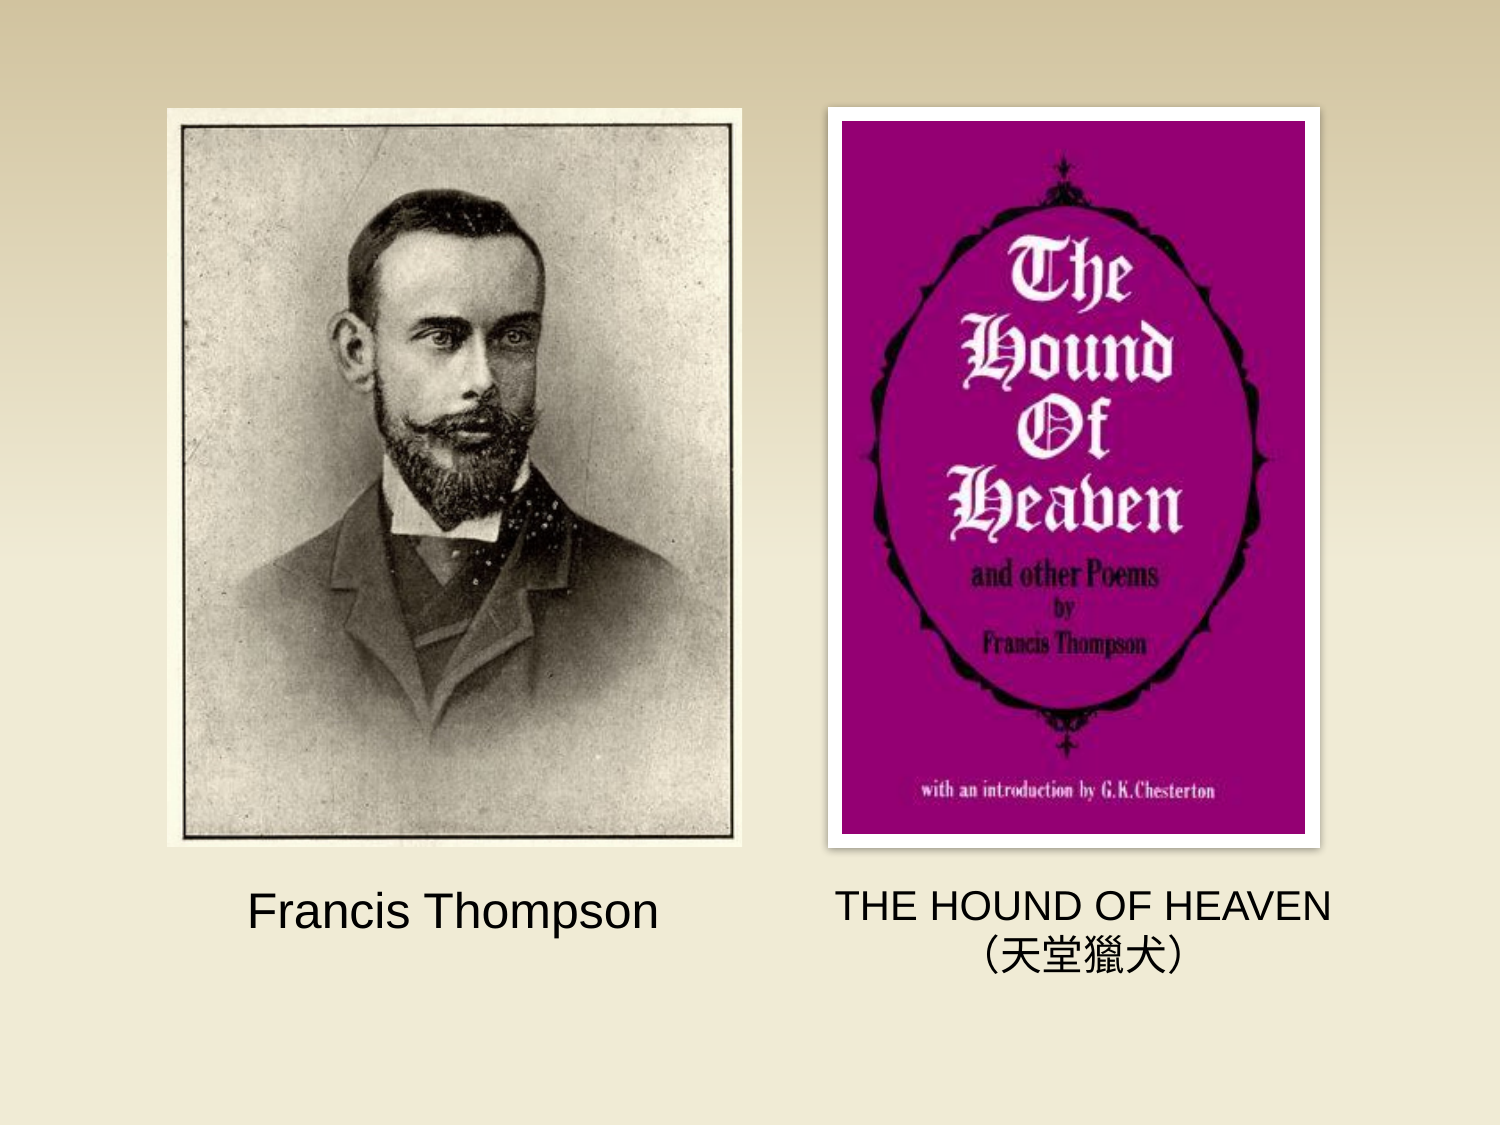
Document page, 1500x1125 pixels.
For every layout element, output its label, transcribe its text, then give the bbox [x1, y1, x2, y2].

picture [166, 108, 743, 847]
text_box Francis Thompson [232, 871, 675, 947]
picture [841, 121, 1306, 835]
text_box THE HOUND OF HEAVEN （天堂獵犬） [819, 871, 1348, 987]
